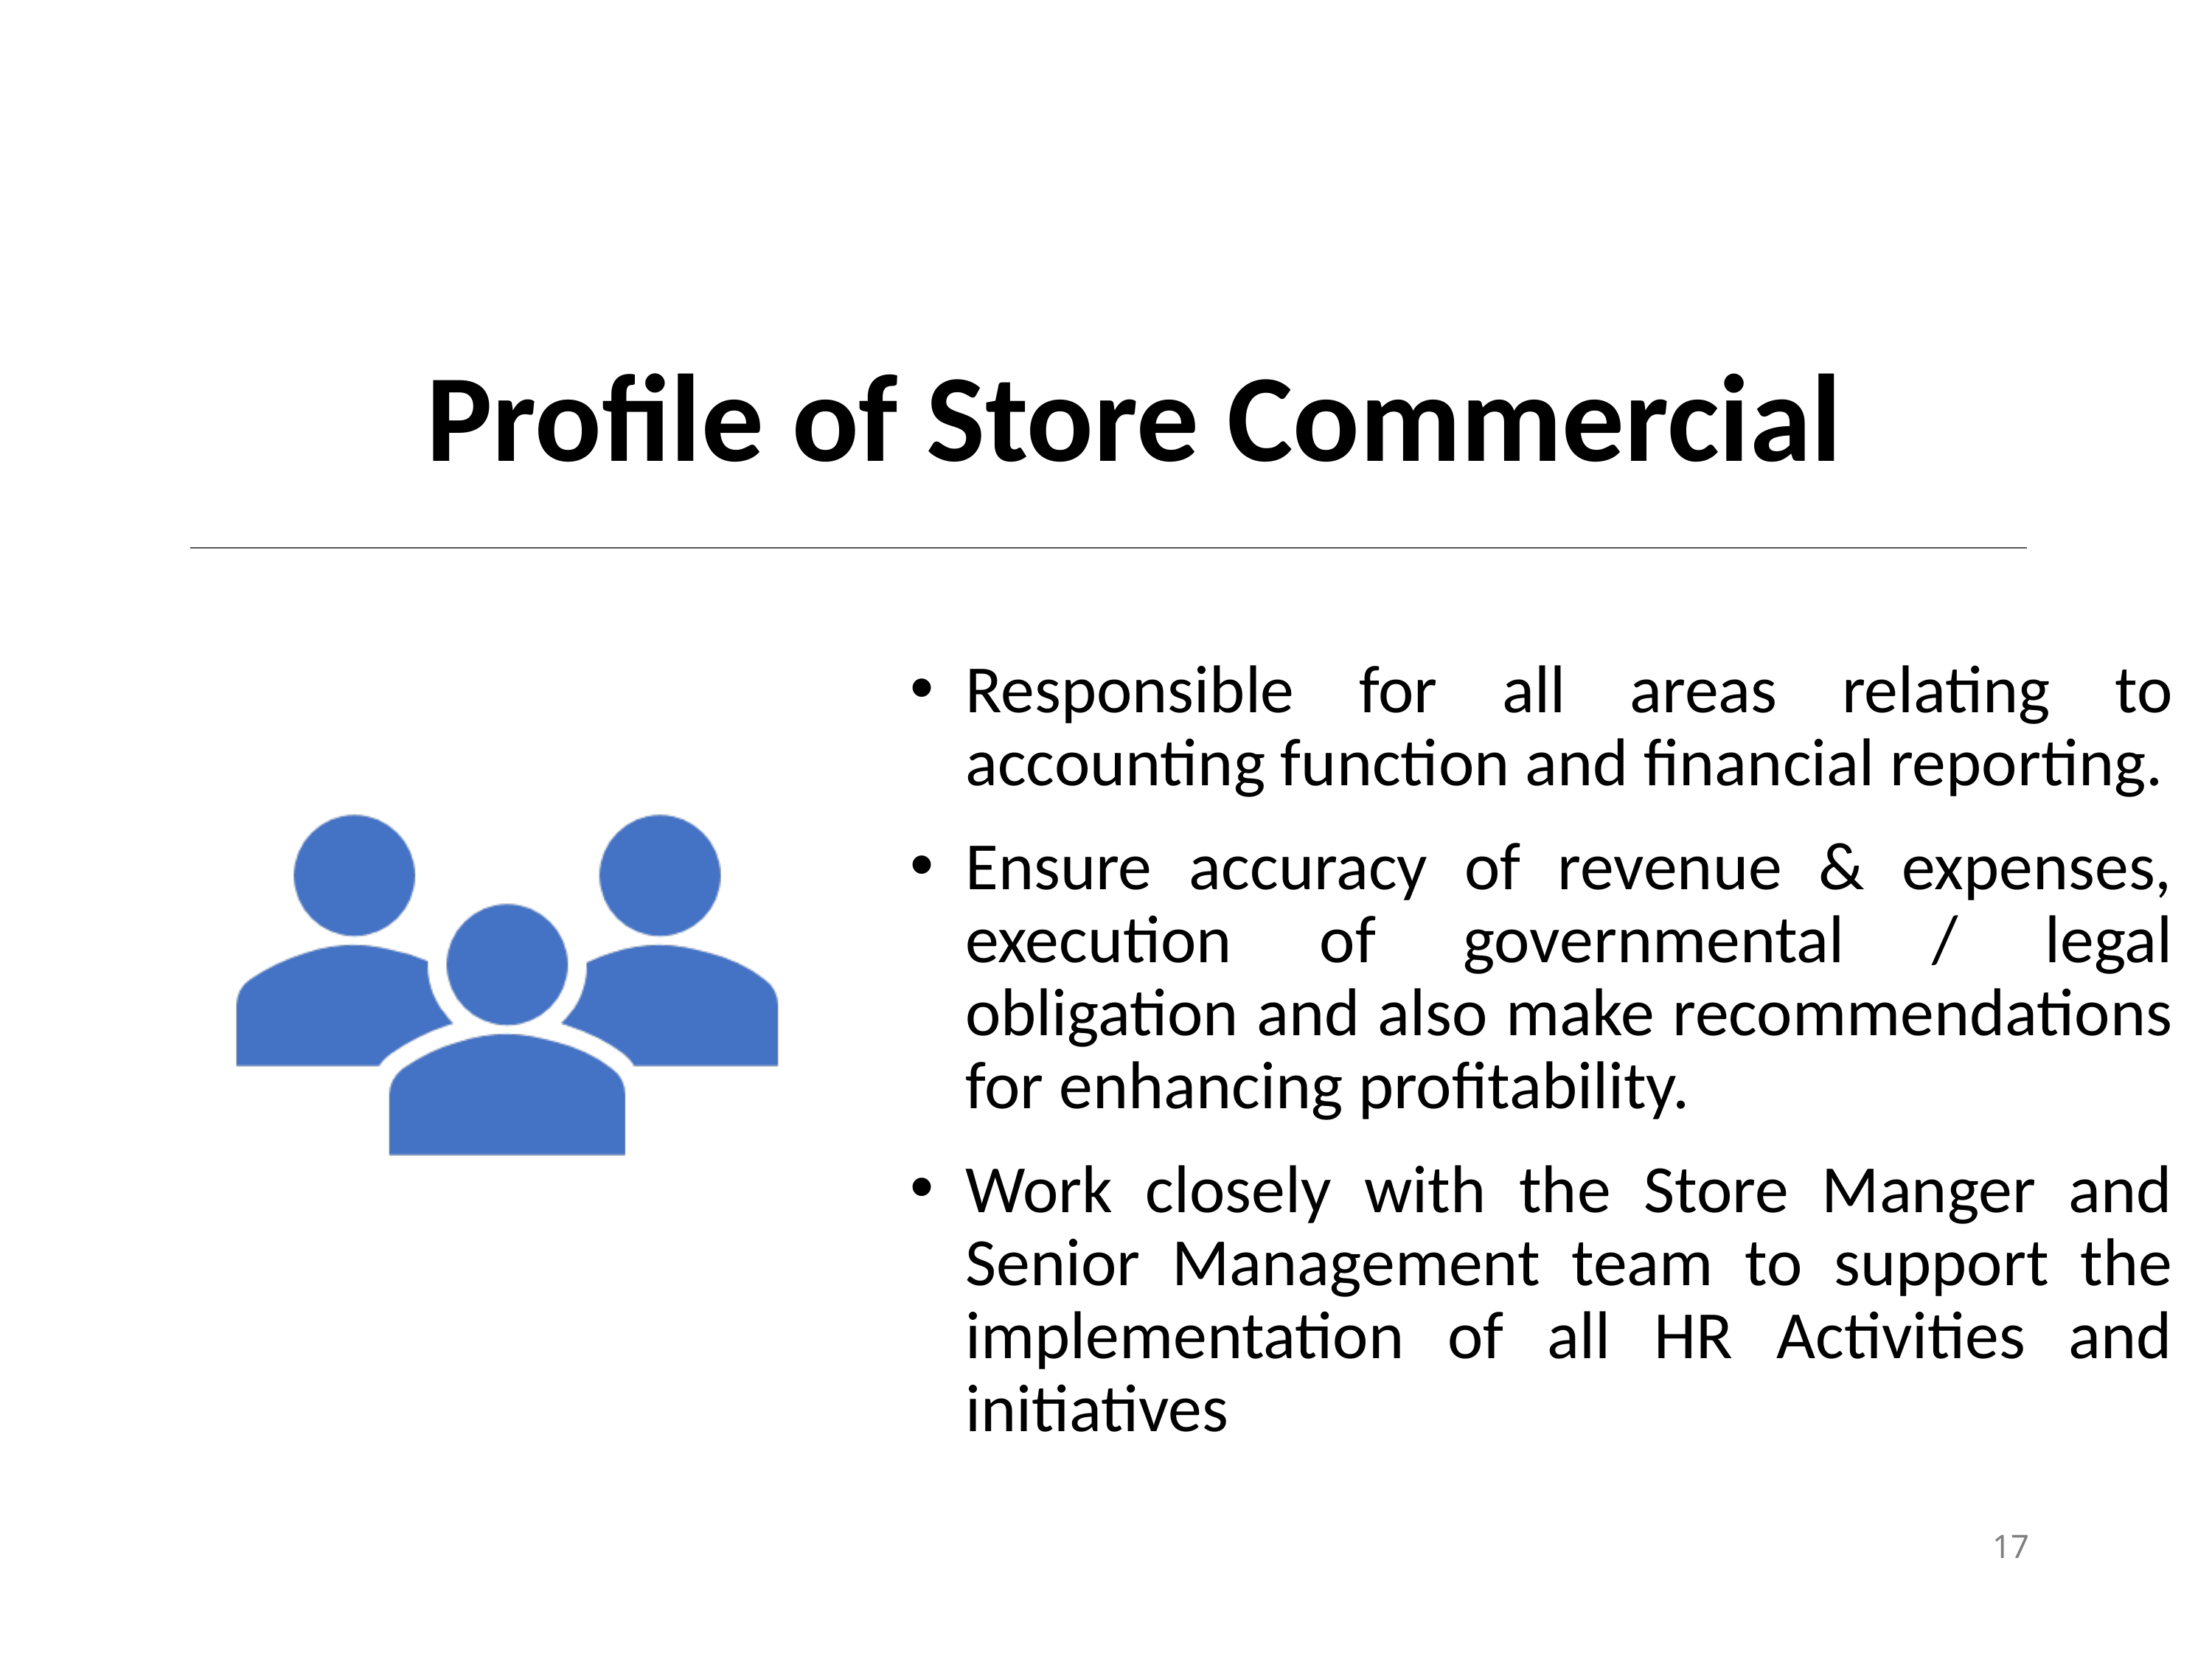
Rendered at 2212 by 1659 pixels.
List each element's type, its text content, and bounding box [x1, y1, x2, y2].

title Profile of Store Commercial [174, 236, 2096, 494]
picture [202, 680, 813, 1291]
slide_number 17 [1874, 1504, 2040, 1593]
list Responsible for all areas relating to accounting function and financial reporting. Ensure accuracy of revenue & expenses, execution of governmental / legal obligation and also make recommendations for enhancing profitability. Work closely with the Store Manger and Senior Management team to support the implementation of all HR Activities and initiatives [899, 649, 2185, 1456]
